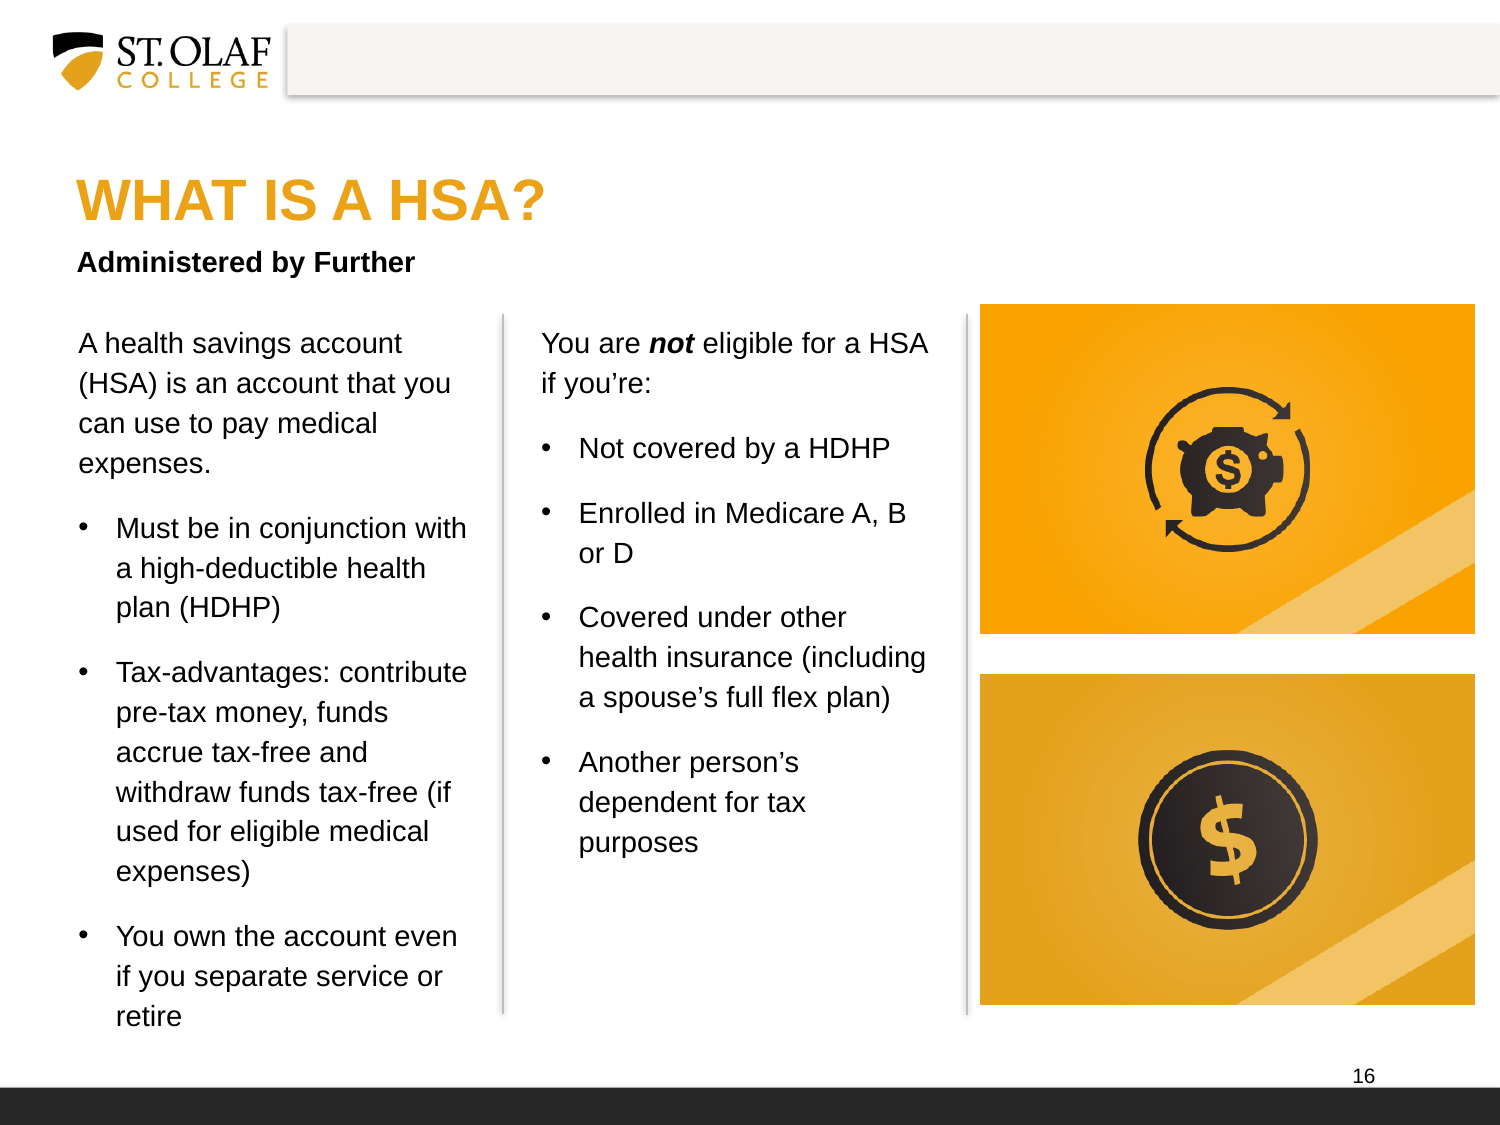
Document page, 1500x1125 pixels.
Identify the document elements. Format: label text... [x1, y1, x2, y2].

slide_number 16 [1341, 1045, 1391, 1085]
picture [50, 24, 275, 96]
picture [980, 674, 1476, 1005]
picture [980, 304, 1476, 635]
list Administered by Further [76, 238, 1397, 289]
title WHAT IS A HSA? [76, 162, 1395, 238]
list You are not eligible for a HSA if you’re: Not covered by a HDHP Enrolled in Medicare A, B or D Covered under other health insurance (including a spouse’s full flex plan) Another person’s dependent for tax purposes [541, 312, 932, 994]
list A health savings account (HSA) is an account that you can use to pay medical expenses. Must be in conjunction with a high-deductible health plan (HDHP) Tax-advantages: contribute pre-tax money, funds accrue tax-free and withdraw funds tax-free (if used for eligible medical expenses) You own the account even if you separate service or retire [78, 312, 469, 1037]
text_box [0, 1087, 1500, 1125]
